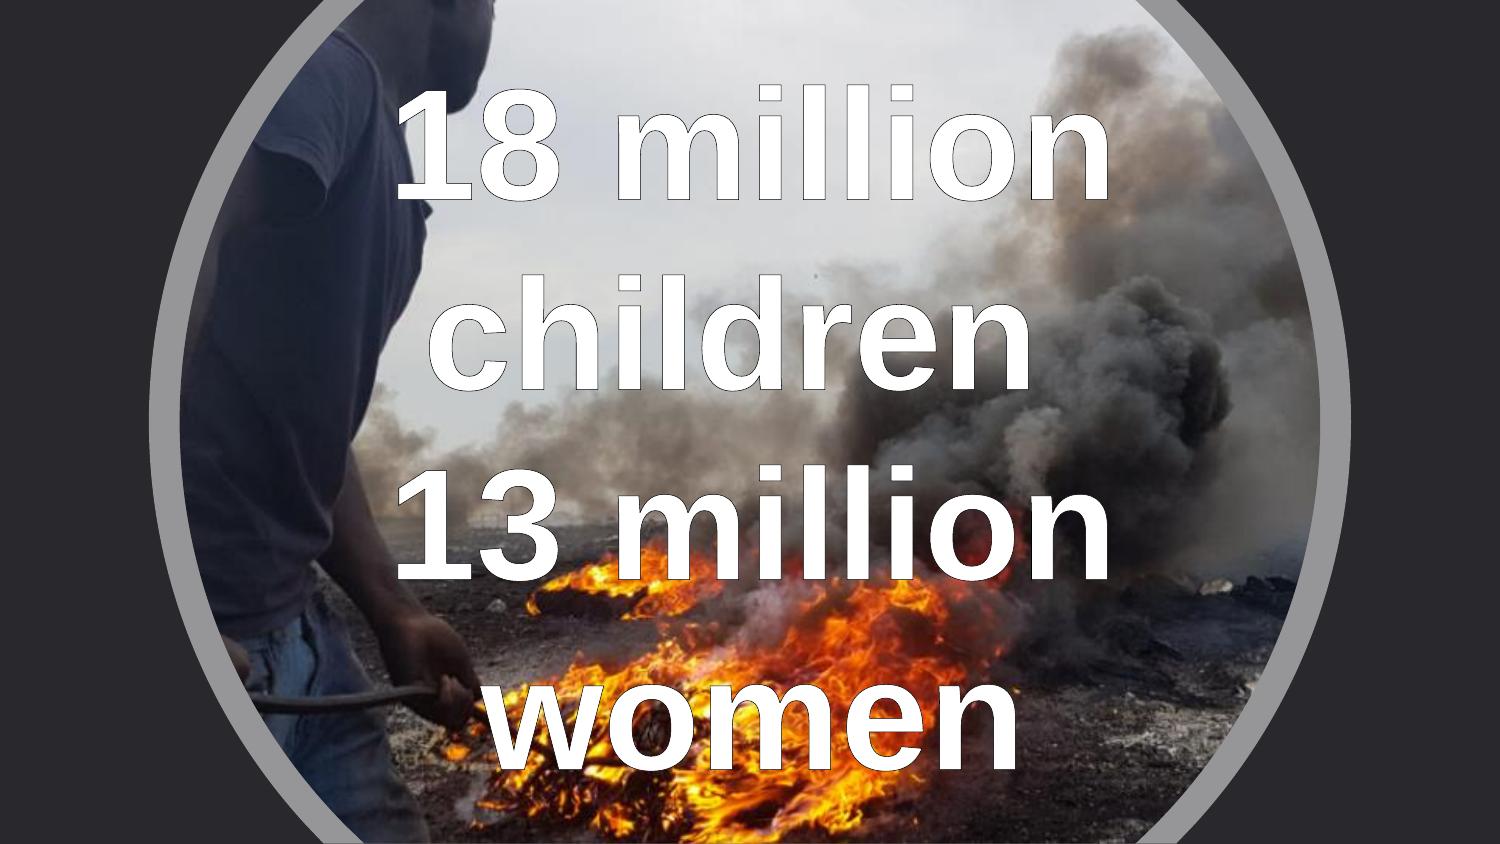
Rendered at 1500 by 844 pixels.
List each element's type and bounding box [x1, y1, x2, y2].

text_box [147, 231, 179, 613]
picture [179, 0, 1321, 844]
text_box [1321, 231, 1353, 613]
